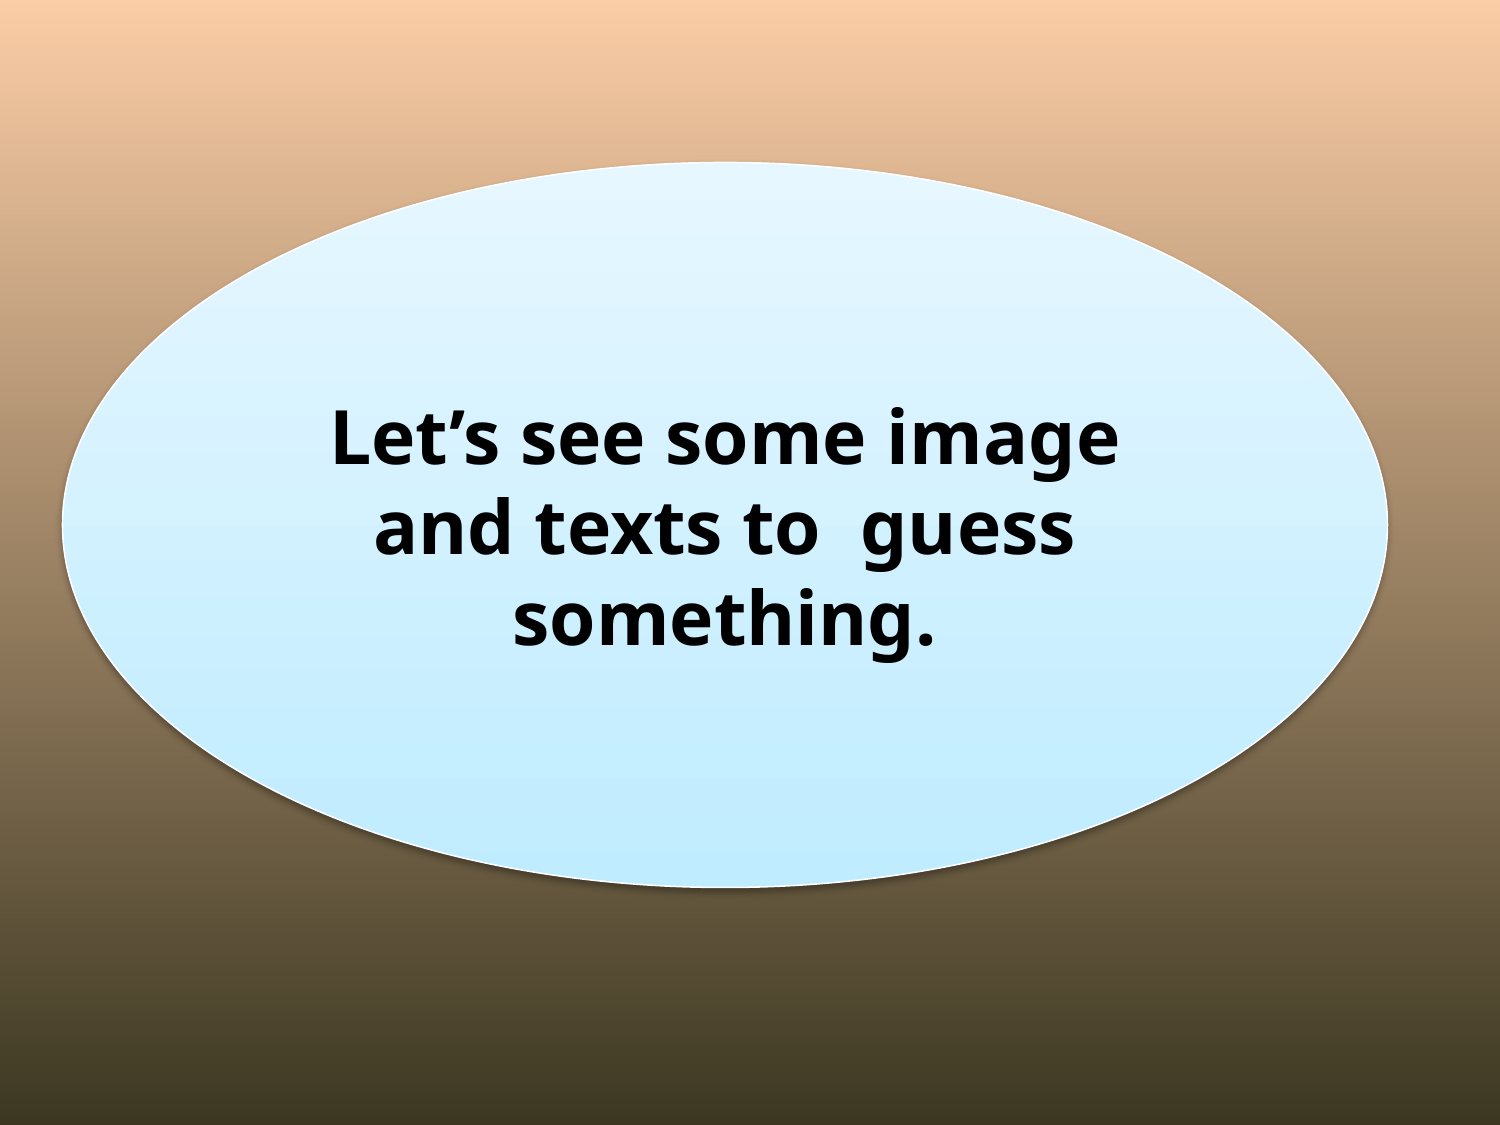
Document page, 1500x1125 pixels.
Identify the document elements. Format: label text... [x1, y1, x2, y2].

text_box Let’s see some image and texts to guess something. [61, 161, 1389, 889]
